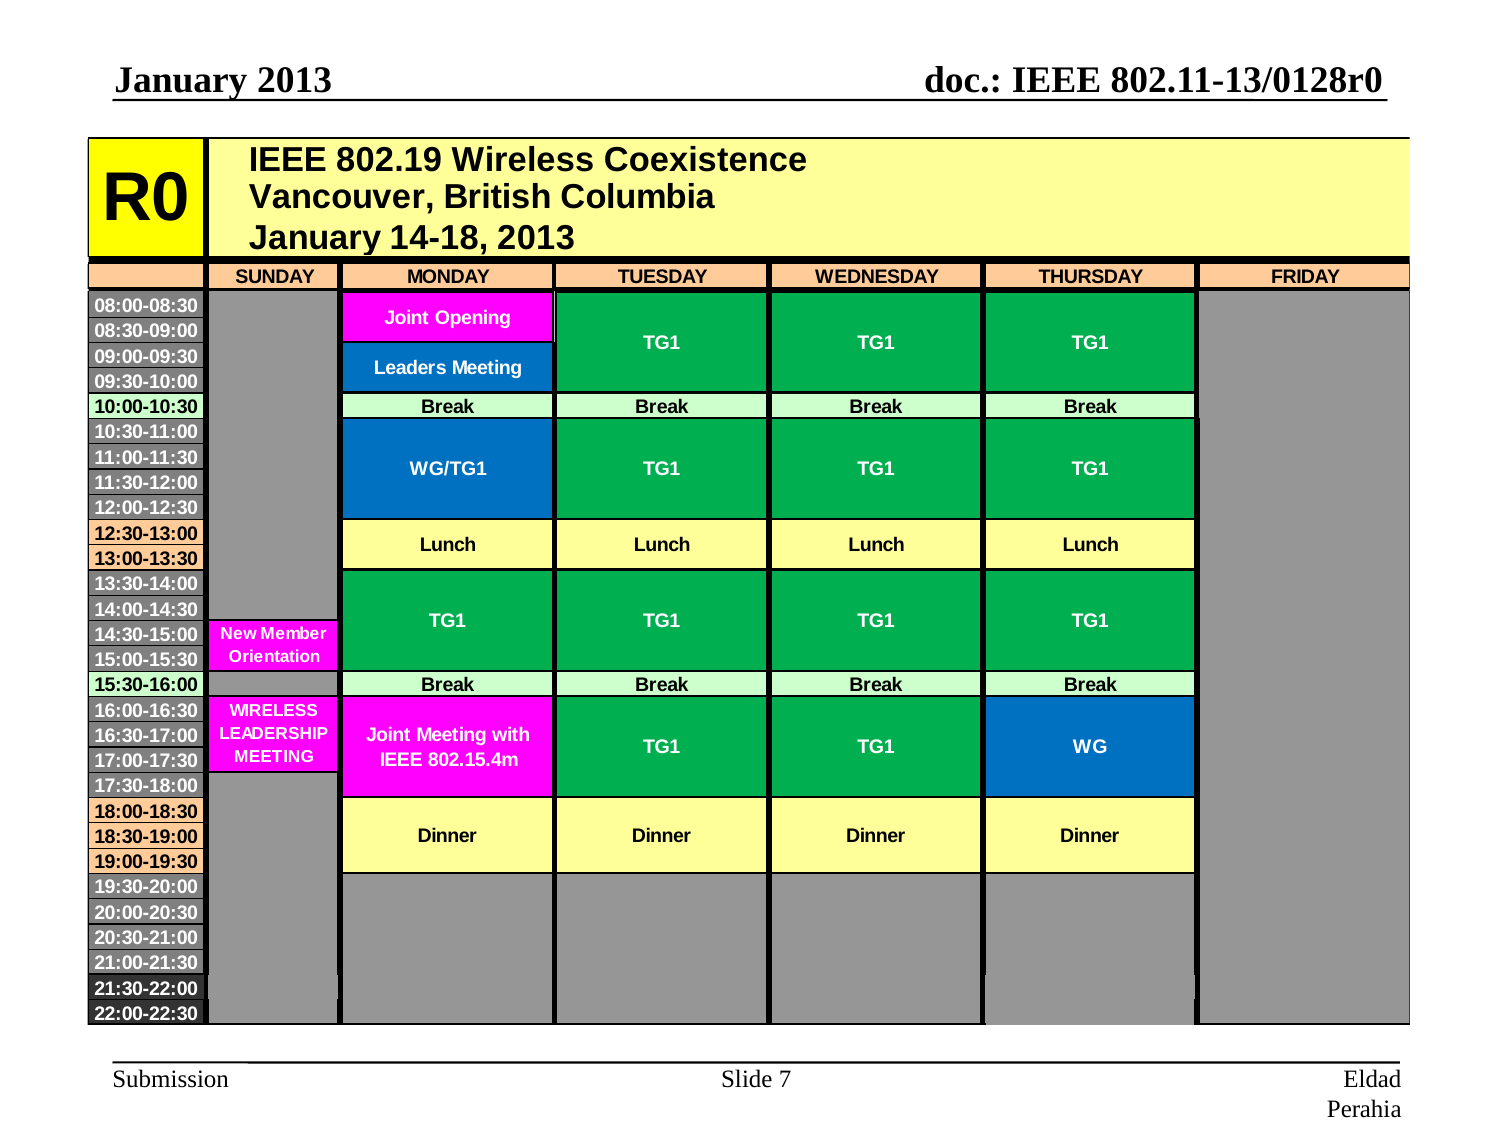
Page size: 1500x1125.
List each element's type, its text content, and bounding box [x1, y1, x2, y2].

slide_number Slide 7 [712, 1061, 800, 1093]
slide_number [114, 54, 335, 101]
picture [87, 137, 1412, 1026]
footer Eldad Perahia (Intel) [1324, 1061, 1402, 1093]
